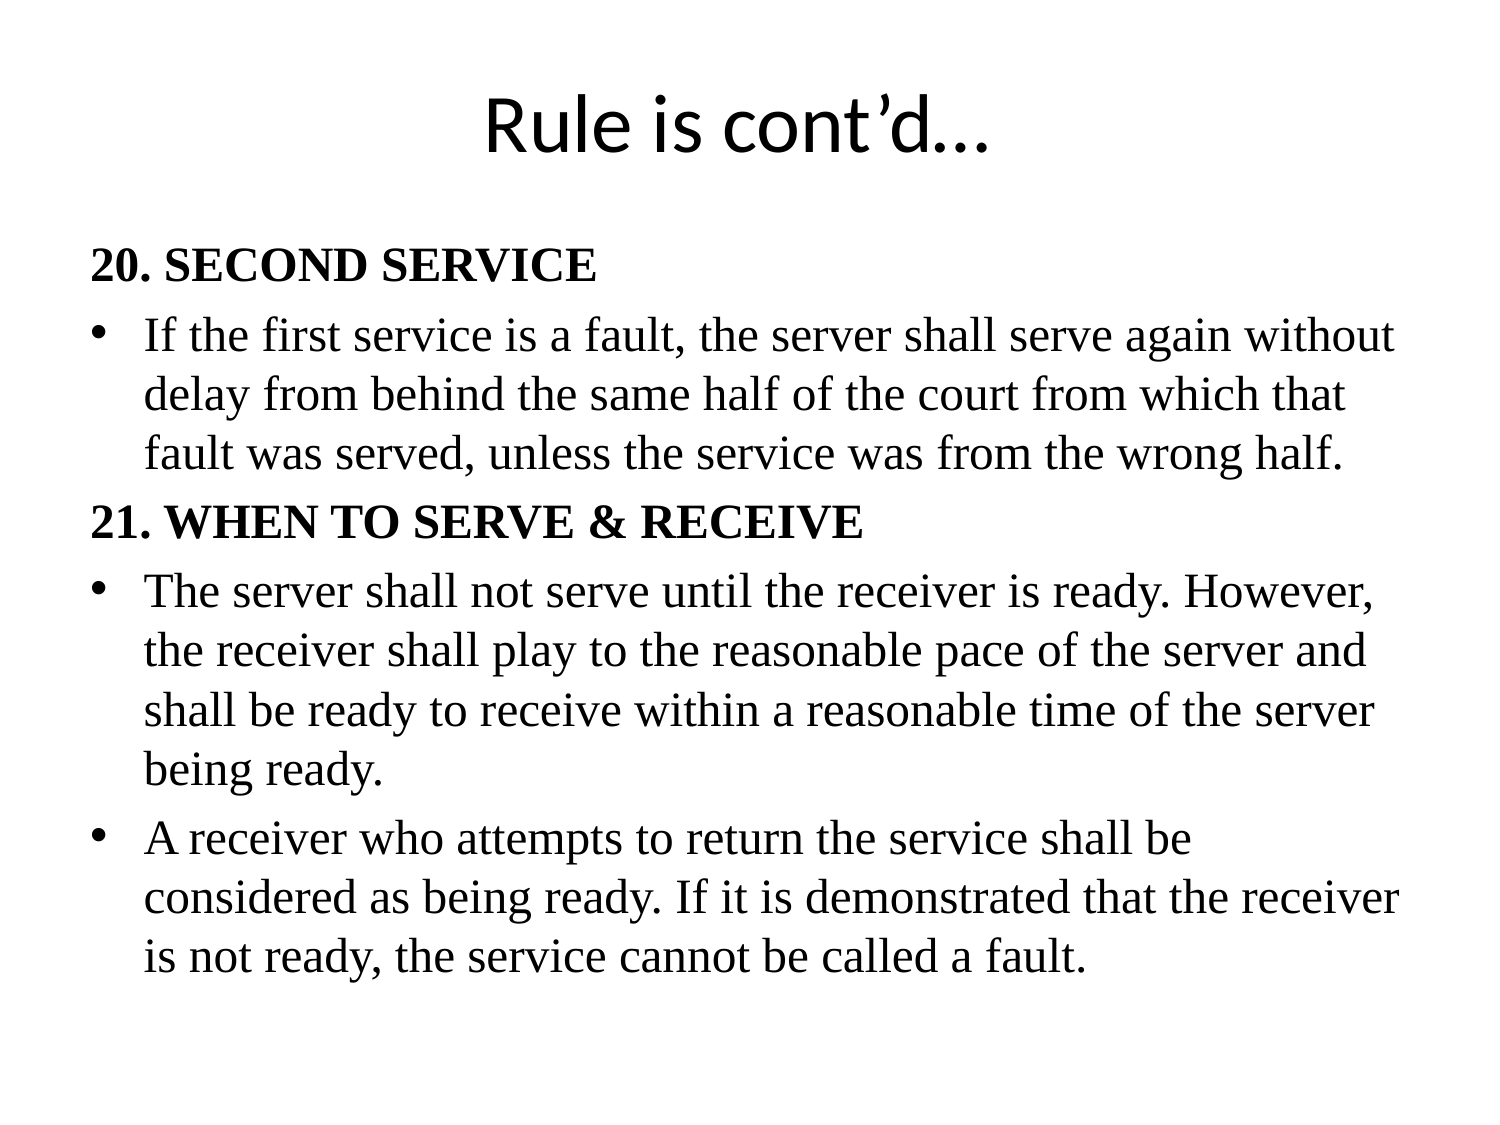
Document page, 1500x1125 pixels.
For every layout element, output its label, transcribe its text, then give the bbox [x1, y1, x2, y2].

list 20. SECOND SERVICE If the first service is a fault, the server shall serve again without delay from behind the same half of the court from which that fault was served, unless the service was from the wrong half. 21. WHEN TO SERVE & RECEIVE The server shall not serve until the receiver is ready. However, the receiver shall play to the reasonable pace of the server and shall be ready to receive within a reasonable time of the server being ready. A receiver who attempts to return the service shall be considered as being ready. If it is demonstrated that the receiver is not ready, the service cannot be called a fault. [75, 224, 1425, 1038]
title Rule is cont’d… [62, 24, 1413, 213]
